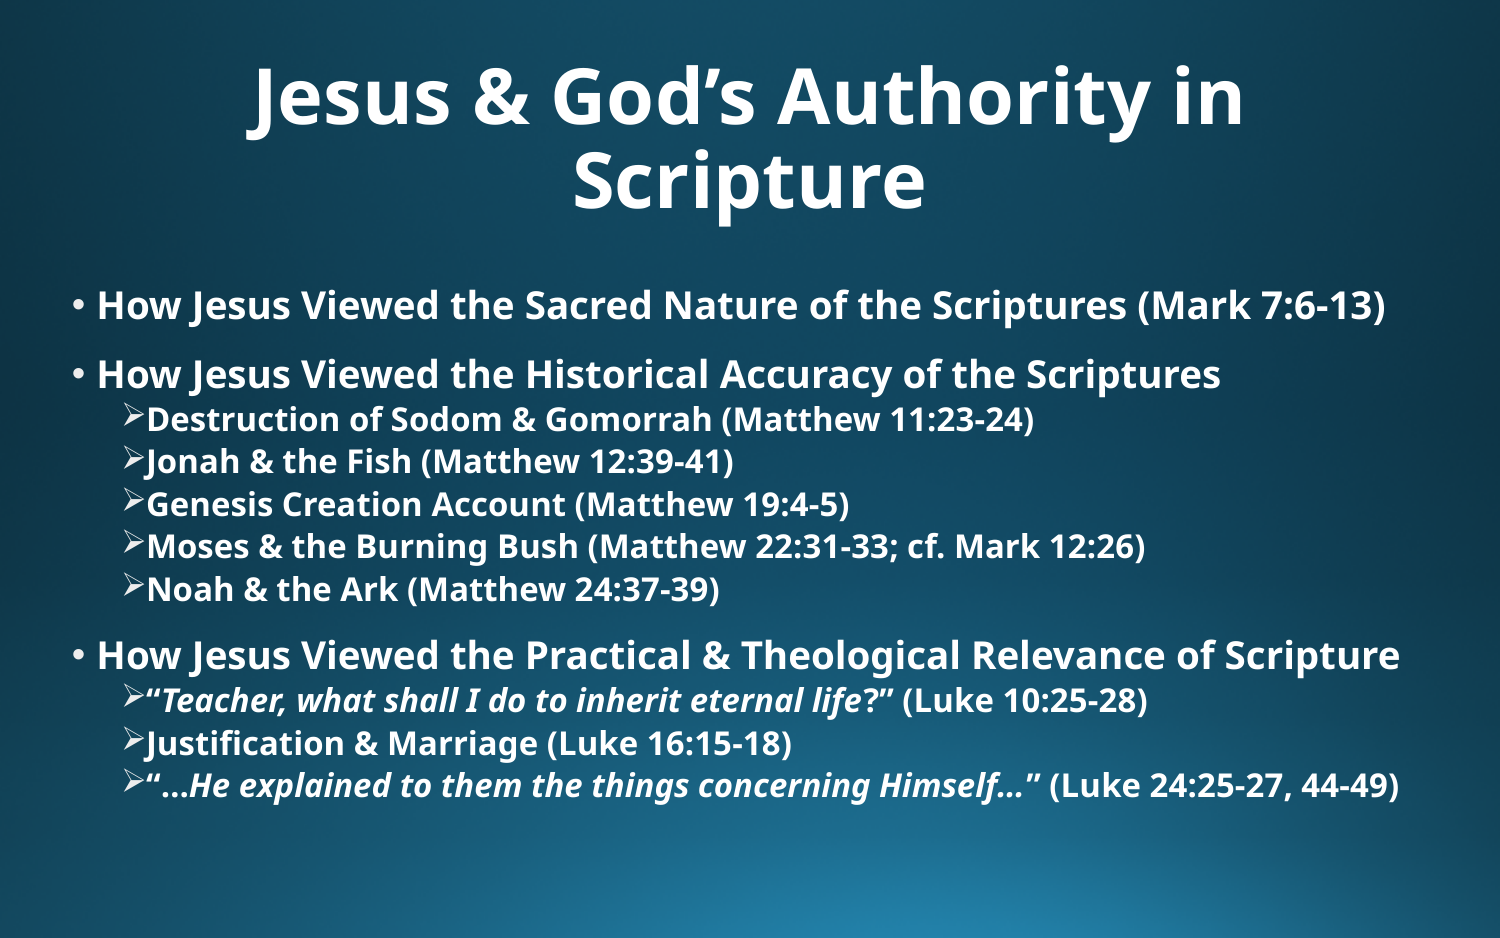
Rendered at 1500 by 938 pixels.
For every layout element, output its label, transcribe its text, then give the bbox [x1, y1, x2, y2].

title Jesus & God’s Authority in Scripture [103, 49, 1397, 234]
picture [0, 0, 1500, 938]
list How Jesus Viewed the Sacred Nature of the Scriptures (Mark 7:6-13) How Jesus Viewed the Historical Accuracy of the Scriptures Destruction of Sodom & Gomorrah (Matthew 11:23-24) Jonah & the Fish (Matthew 12:39-41) Genesis Creation Account (Matthew 19:4-5) Moses & the Burning Bush (Matthew 22:31-33; cf. Mark 12:26) Noah & the Ark (Matthew 24:37-39) How Jesus Viewed the Practical & Theological Relevance of Scripture “Teacher, what shall I do to inherit eternal life?” (Luke 10:25-28) Justification & Marriage (Luke 16:15-18) “…He explained to them the things concerning Himself…” (Luke 24:25-27, 44-49) [56, 264, 1453, 892]
